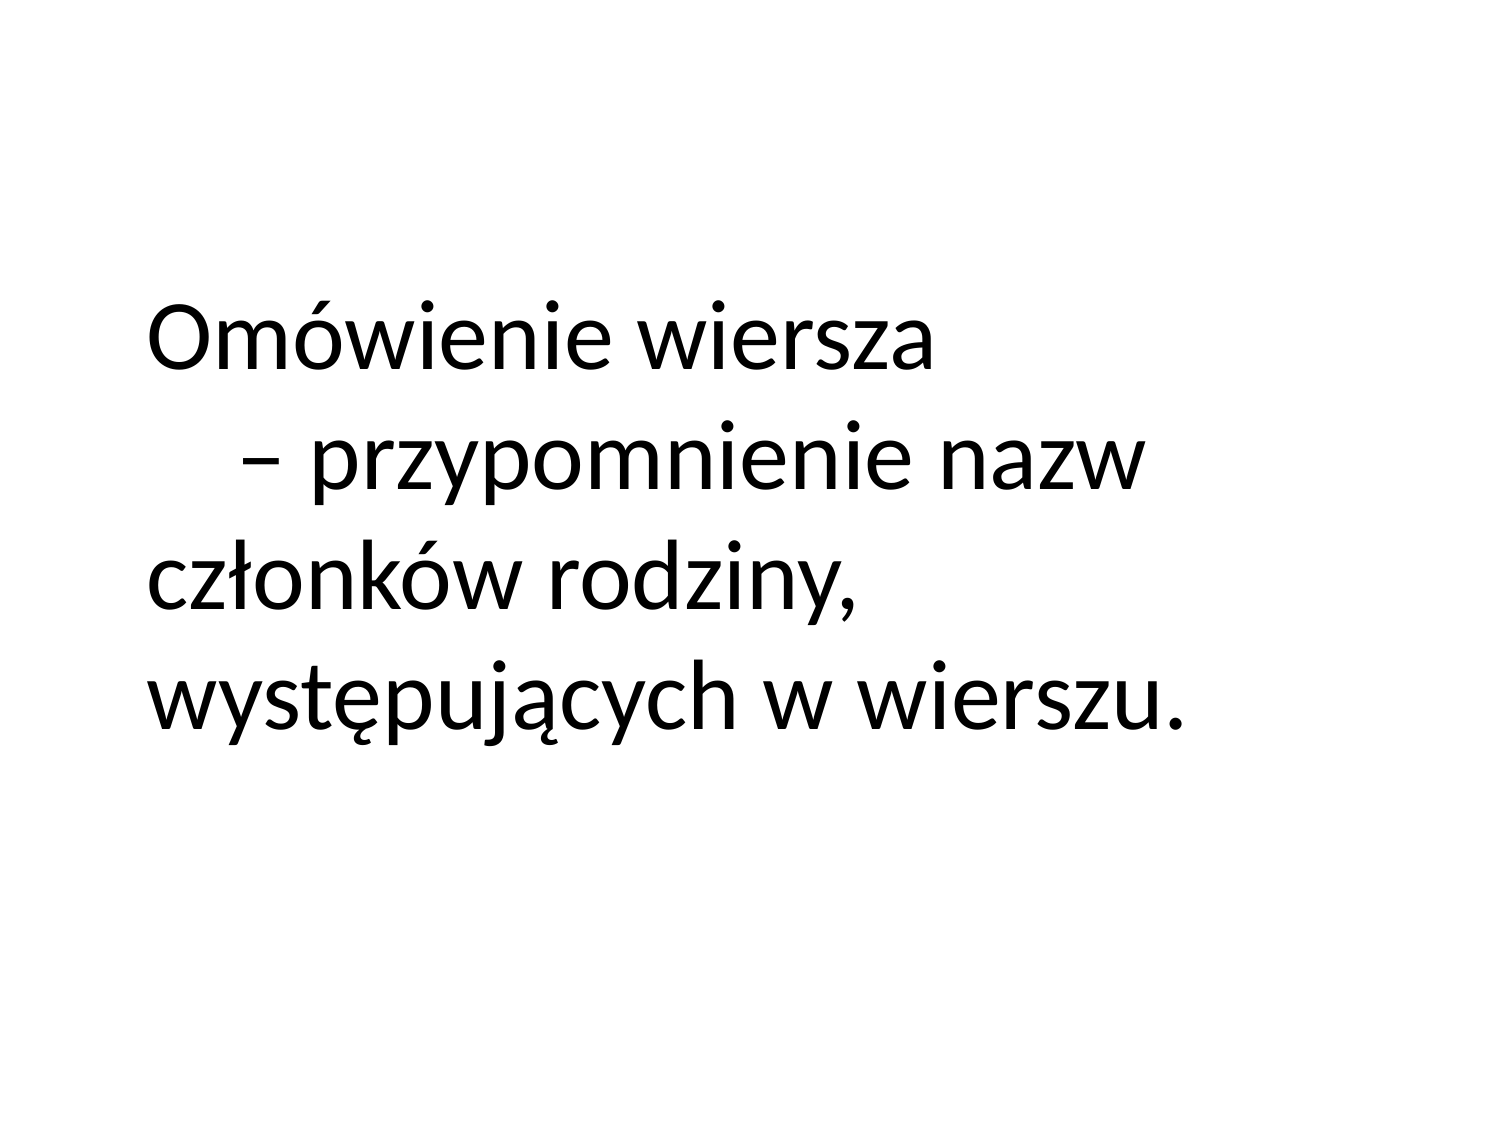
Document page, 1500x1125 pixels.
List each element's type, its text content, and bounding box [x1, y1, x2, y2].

list Omówienie wiersza – przypomnienie nazw członków rodziny, występujących w wierszu. [75, 262, 1425, 1005]
